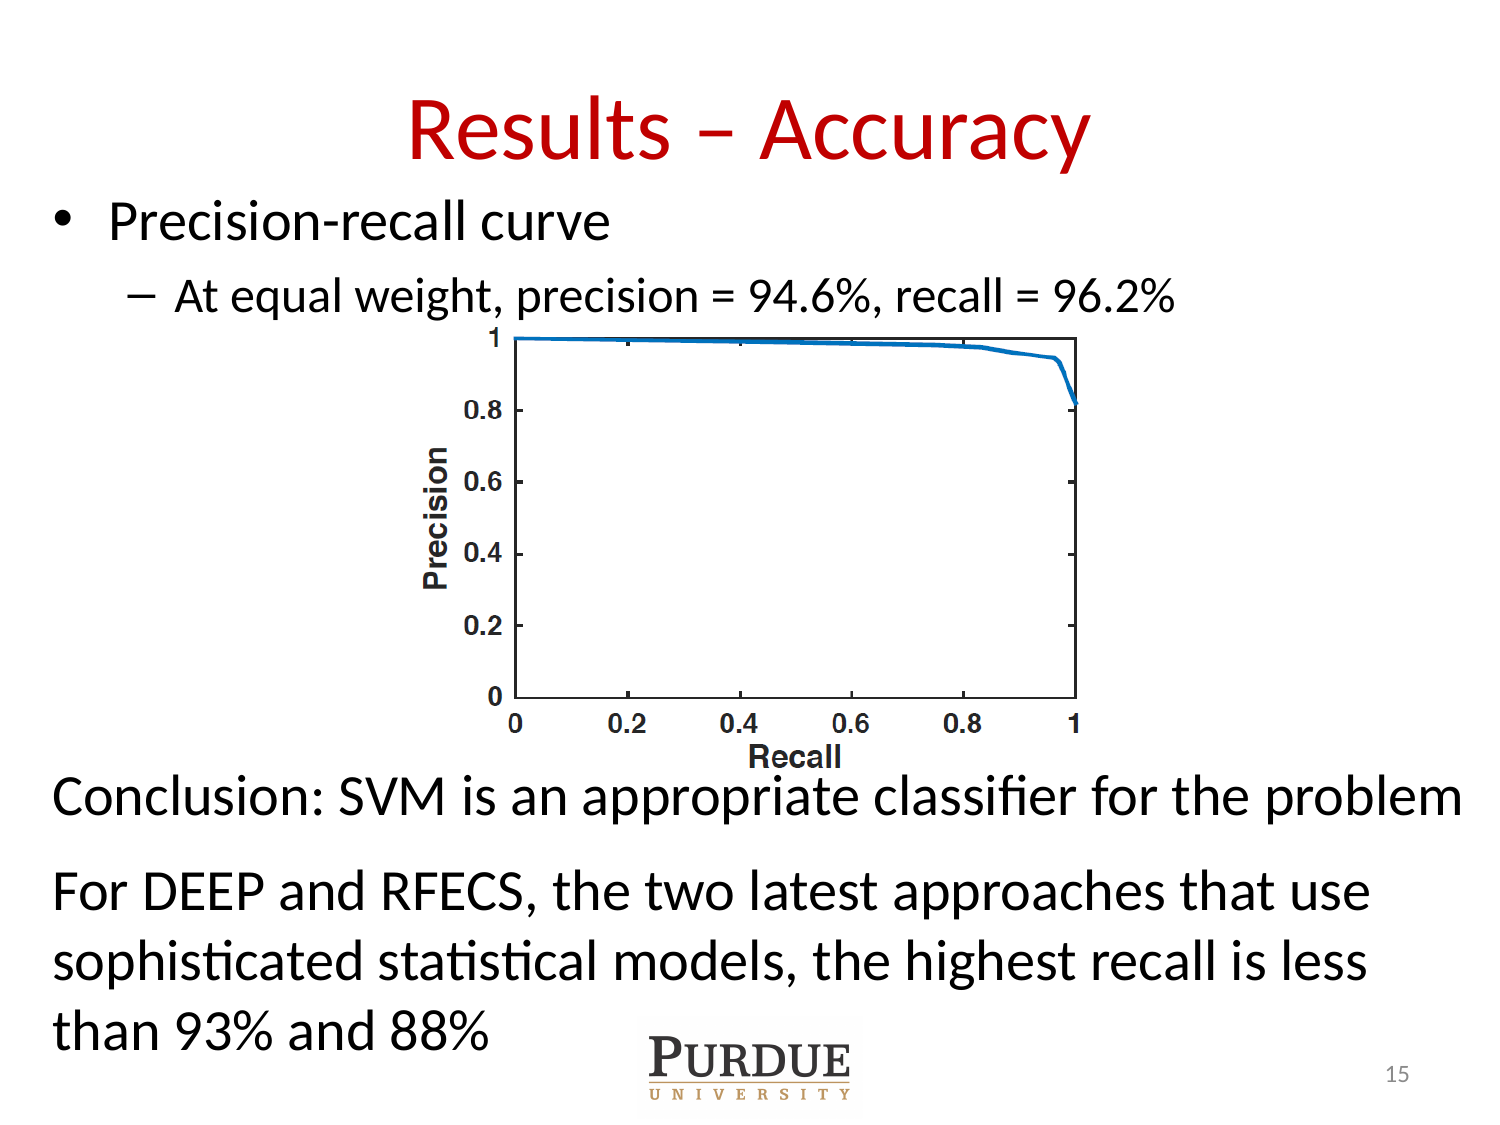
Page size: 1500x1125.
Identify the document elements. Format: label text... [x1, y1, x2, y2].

title Results – Accuracy [75, 45, 1425, 174]
slide_number 15 [1074, 1042, 1425, 1103]
text_box Conclusion: SVM is an appropriate classifier for the problem For DEEP and RFECS, the two latest approaches that use sophisticated statistical models, the highest recall is less than 93% and 88% [37, 750, 1488, 1070]
picture [637, 1070, 863, 1119]
picture [418, 324, 1082, 775]
list Precision-recall curve At equal weight, precision = 94.6%, recall = 96.2% [37, 174, 1463, 750]
